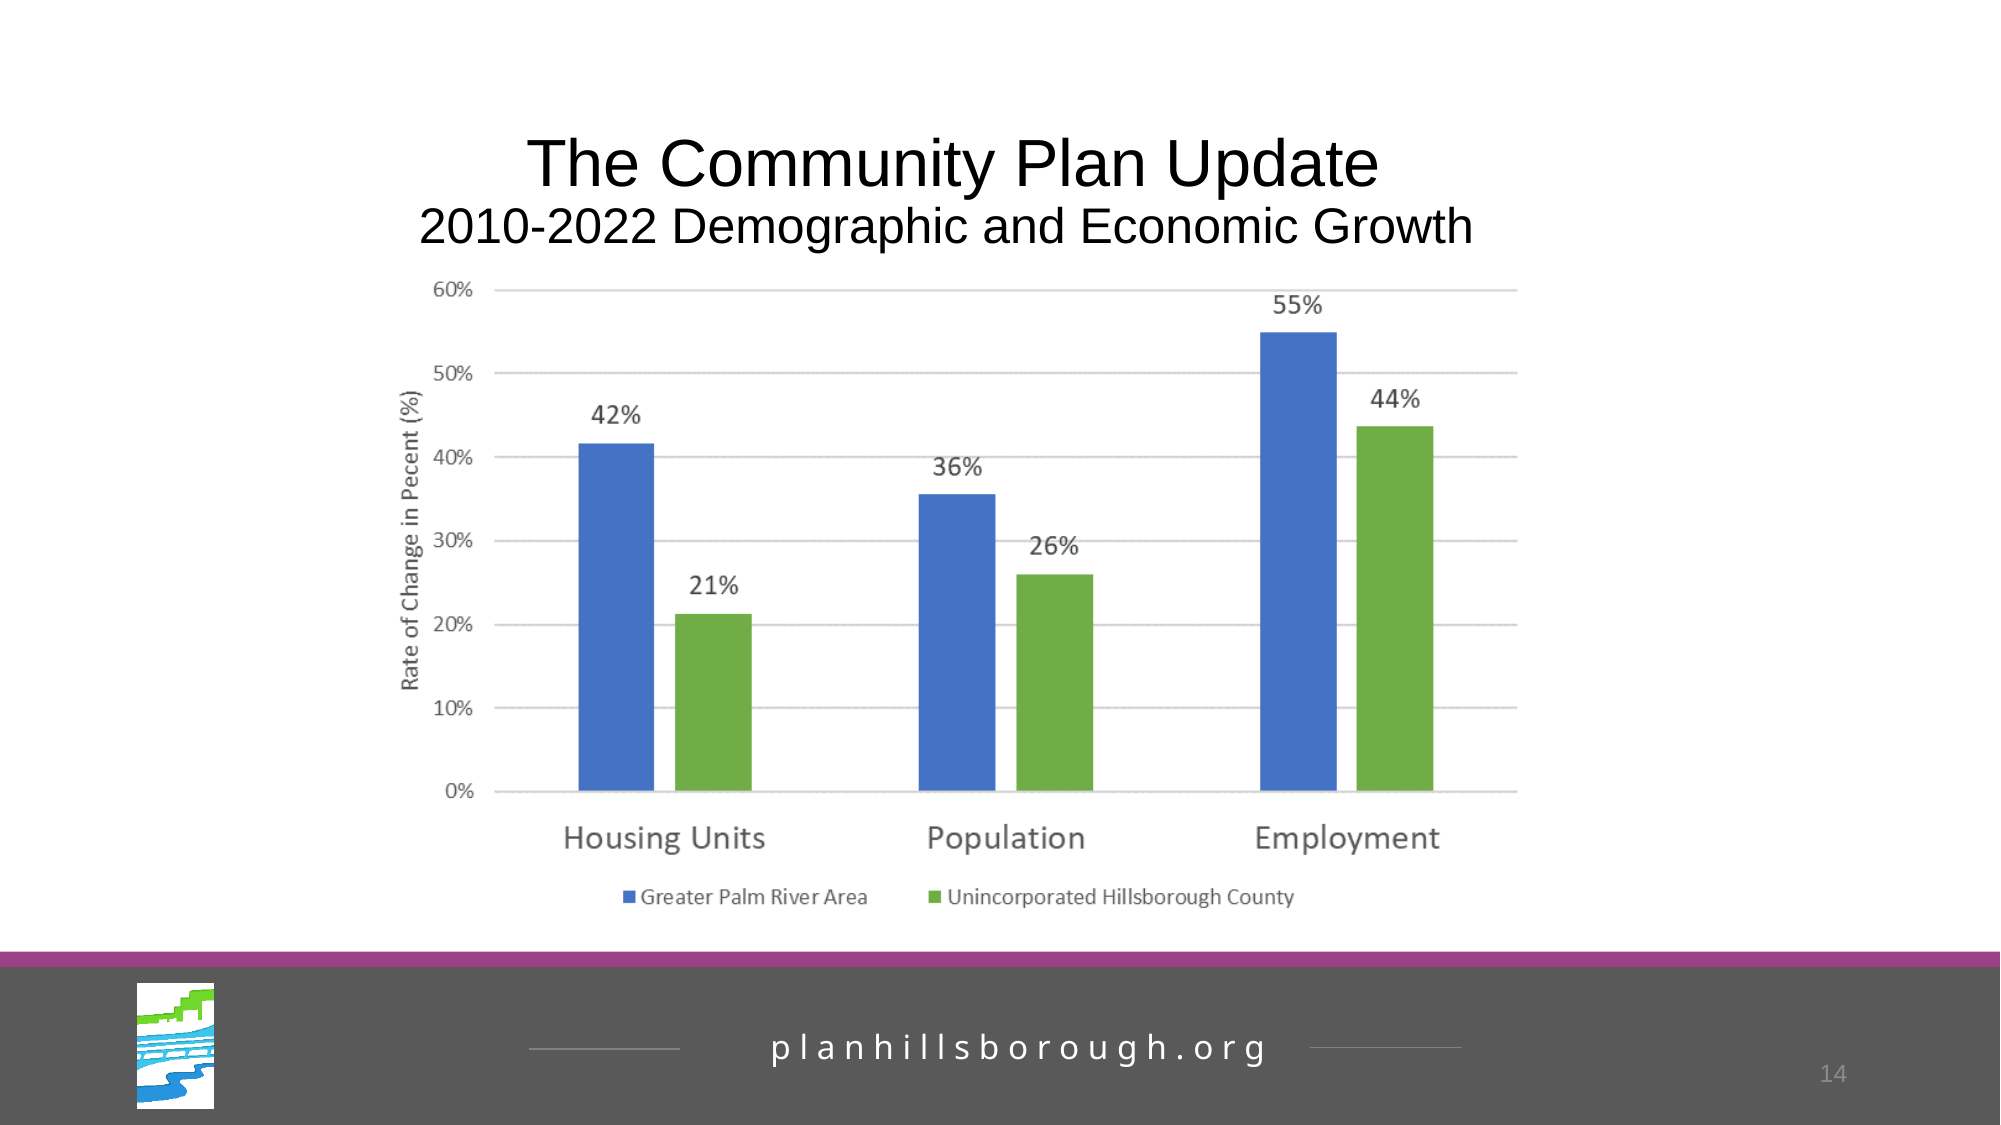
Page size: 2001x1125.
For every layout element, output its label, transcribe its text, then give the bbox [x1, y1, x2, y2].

title The Community Plan Update 2010-2022 Demographic and Economic Growth [91, 82, 1817, 300]
picture [137, 983, 214, 1109]
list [361, 262, 1546, 934]
slide_number 14 [1412, 1042, 1863, 1103]
